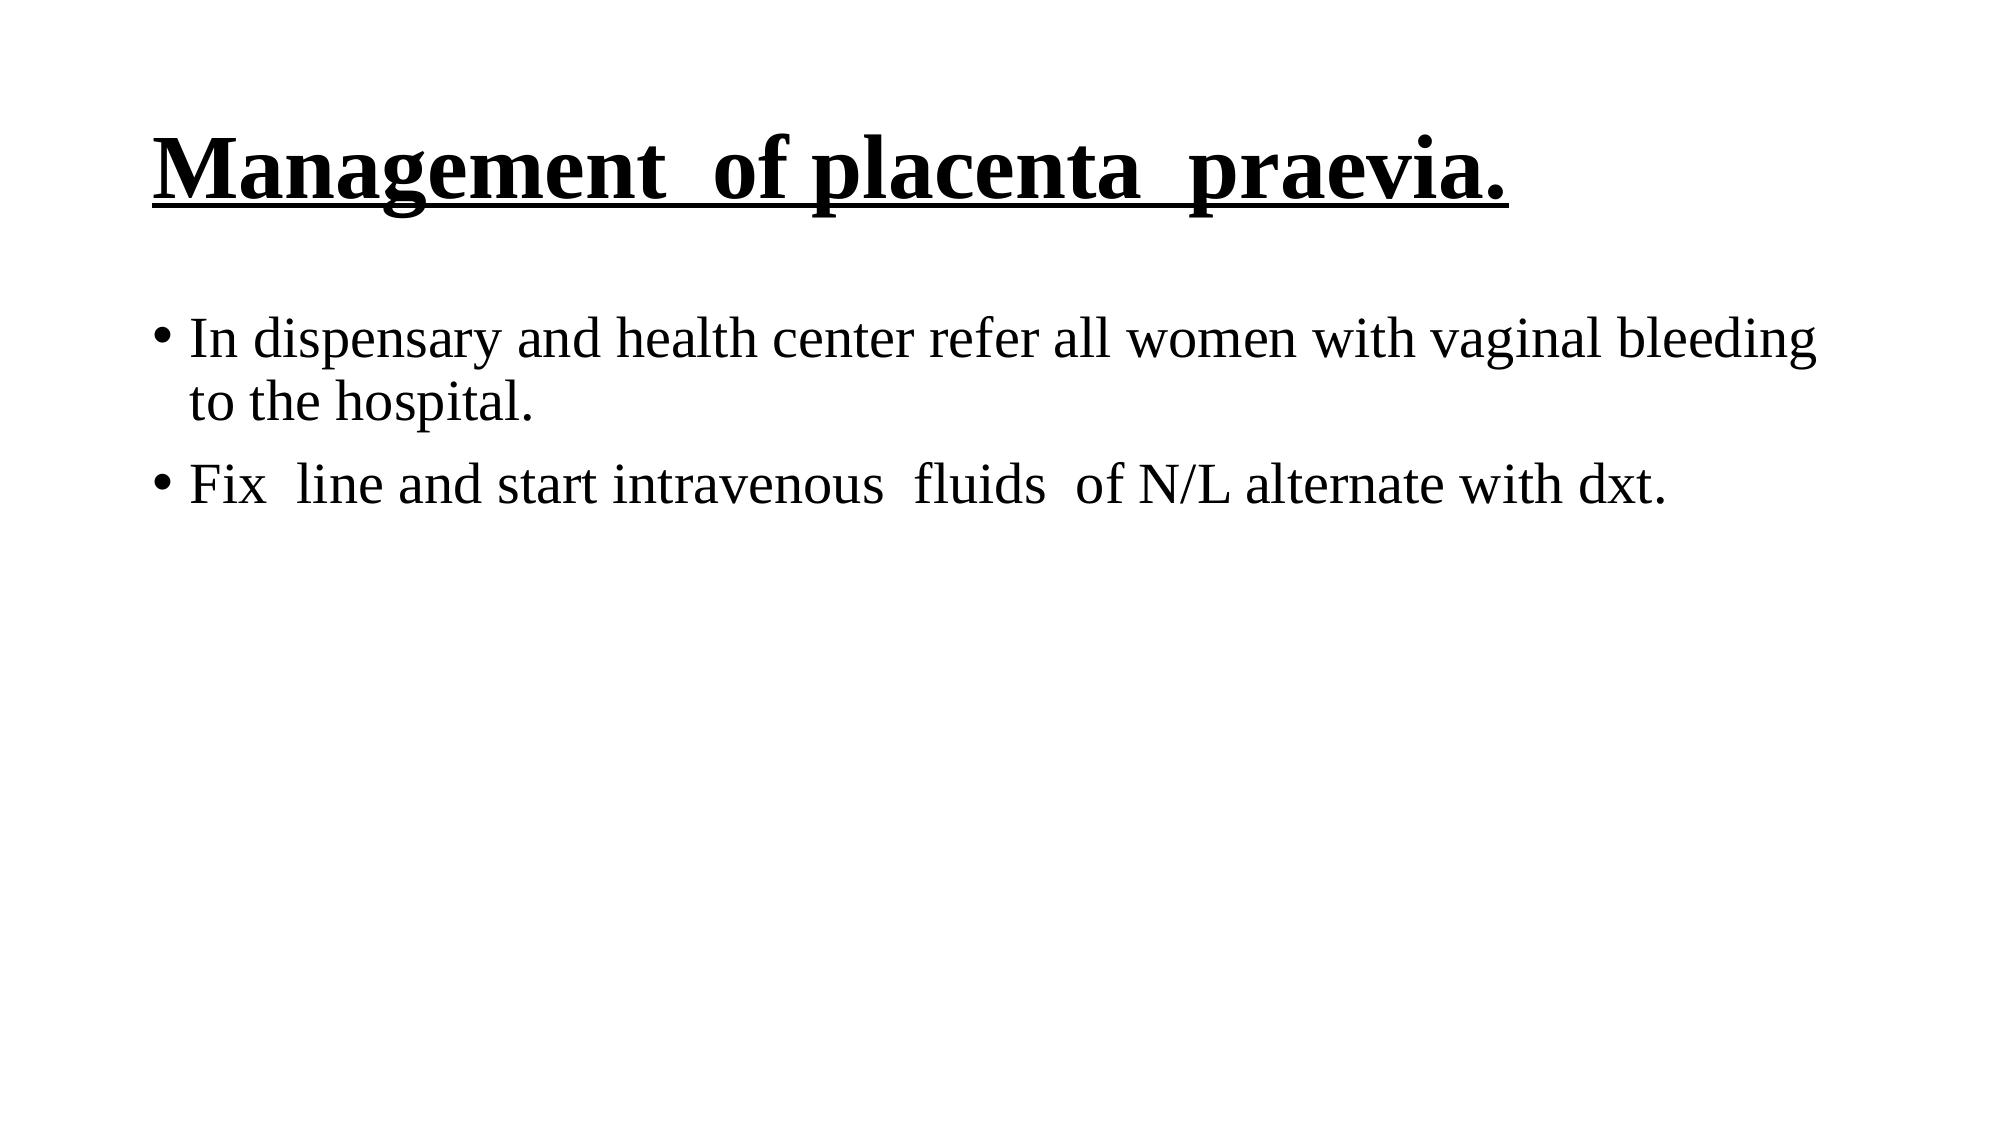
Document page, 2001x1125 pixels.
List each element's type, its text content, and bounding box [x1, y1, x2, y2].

title Management of placenta praevia. [137, 59, 1863, 278]
list In dispensary and health center refer all women with vaginal bleeding to the hospital. Fix line and start intravenous fluids of N/L alternate with dxt. [137, 299, 1863, 1014]
